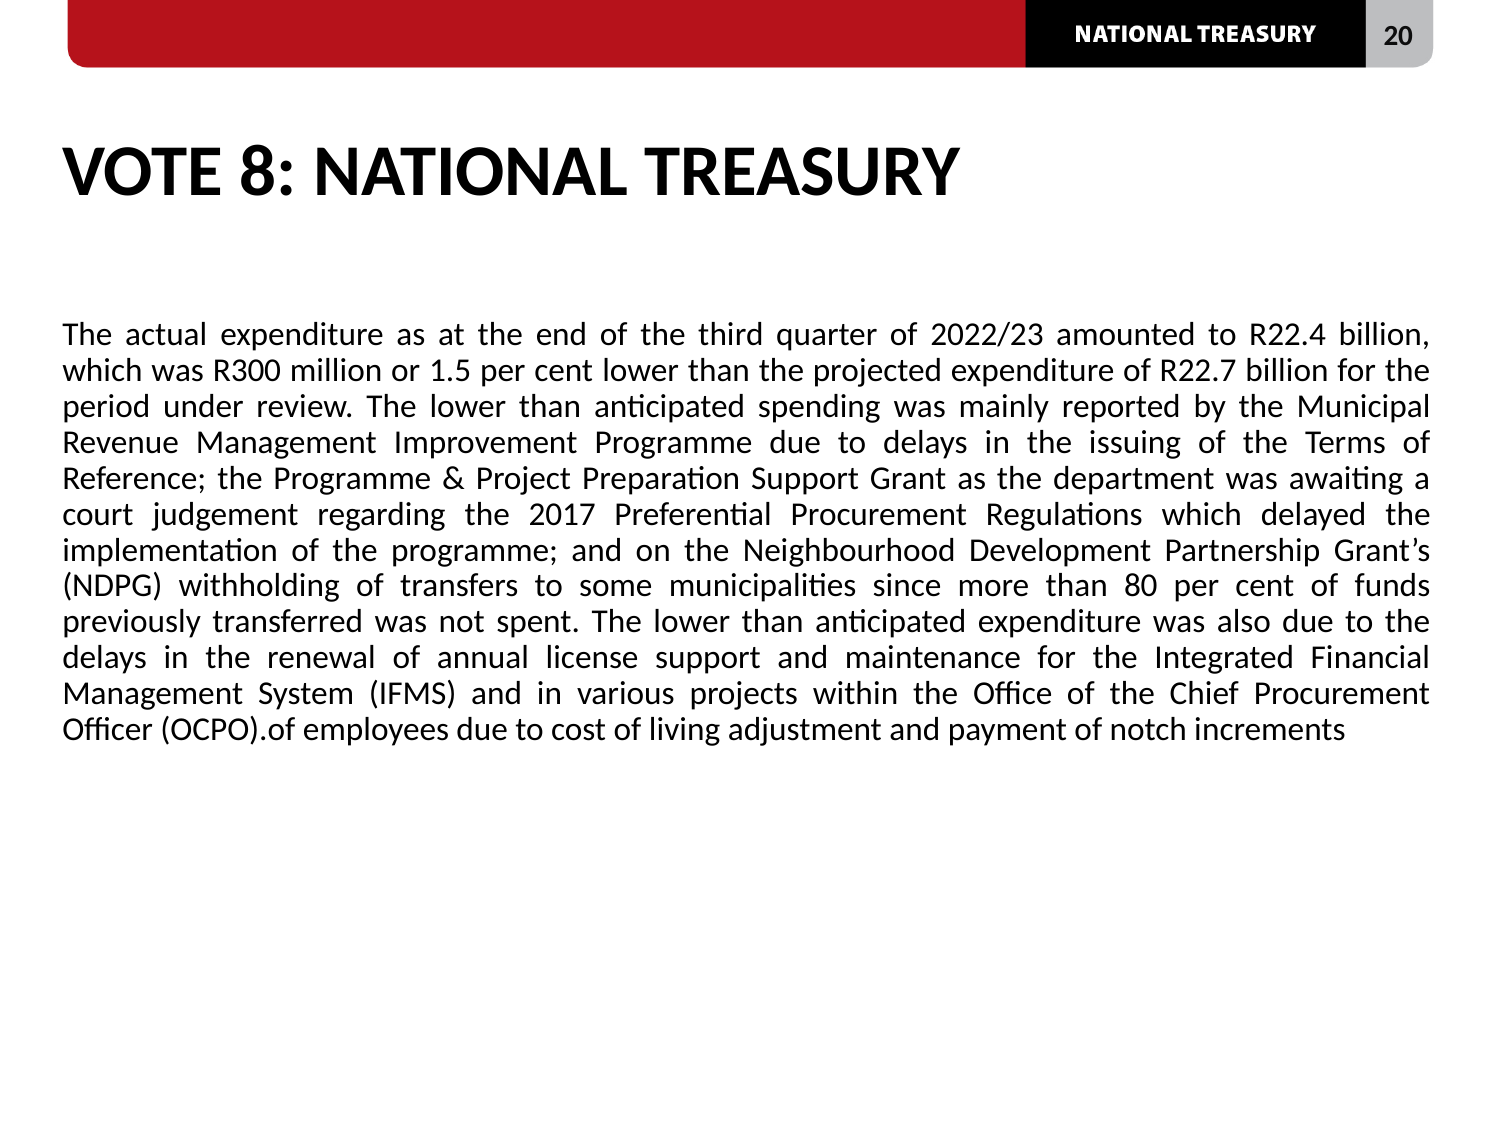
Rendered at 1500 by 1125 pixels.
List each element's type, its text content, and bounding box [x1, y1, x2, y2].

title VOTE 8: NATIONAL TREASURY [47, 101, 1448, 257]
picture [0, 0, 1500, 1125]
list The actual expenditure as at the end of the third quarter of 2022/23 amounted to R22.4 billion, which was R300 million or 1.5 per cent lower than the projected expenditure of R22.7 billion for the period under review. The lower than anticipated spending was mainly reported by the Municipal Revenue Management Improvement Programme due to delays in the issuing of the Terms of Reference; the Programme & Project Preparation Support Grant as the department was awaiting a court judgement regarding the 2017 Preferential Procurement Regulations which delayed the implementation of the programme; and on the Neighbourhood Development Partnership Grant’s (NDPG) withholding of transfers to some municipalities since more than 80 per cent of funds previously transferred was not spent. The lower than anticipated expenditure was also due to the delays in the renewal of annual license support and maintenance for the Integrated Financial Management System (IFMS) and in various projects within the Office of the Chief Procurement Officer (OCPO).of employees due to cost of living adjustment and payment of notch increments [47, 309, 1448, 1091]
